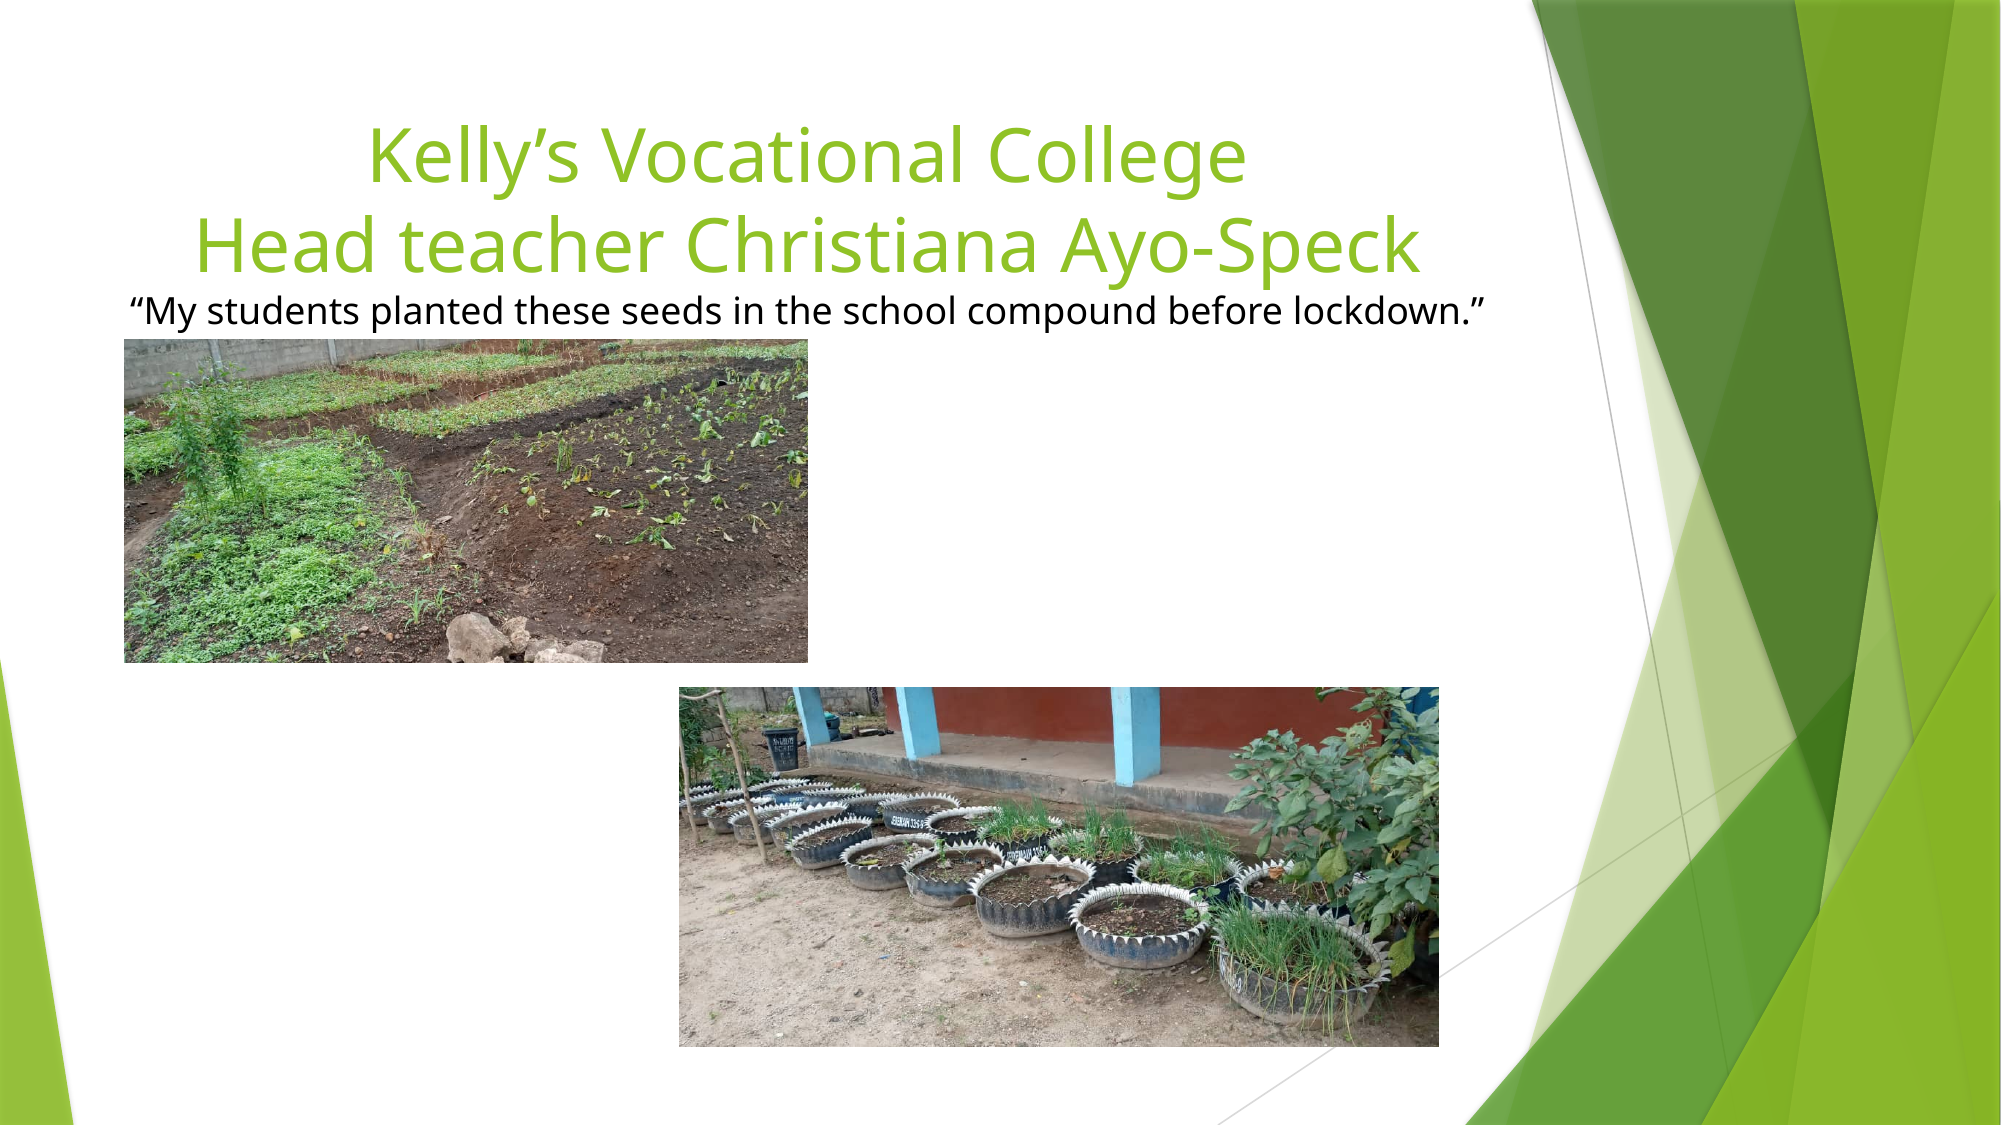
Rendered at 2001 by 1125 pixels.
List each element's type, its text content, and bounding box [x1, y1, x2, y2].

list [678, 687, 1439, 1048]
picture [123, 339, 808, 664]
title Kelly’s Vocational College Head teacher Christiana Ayo-Speck “My students planted these seeds in the school compound before lockdown.” [111, 99, 1505, 498]
